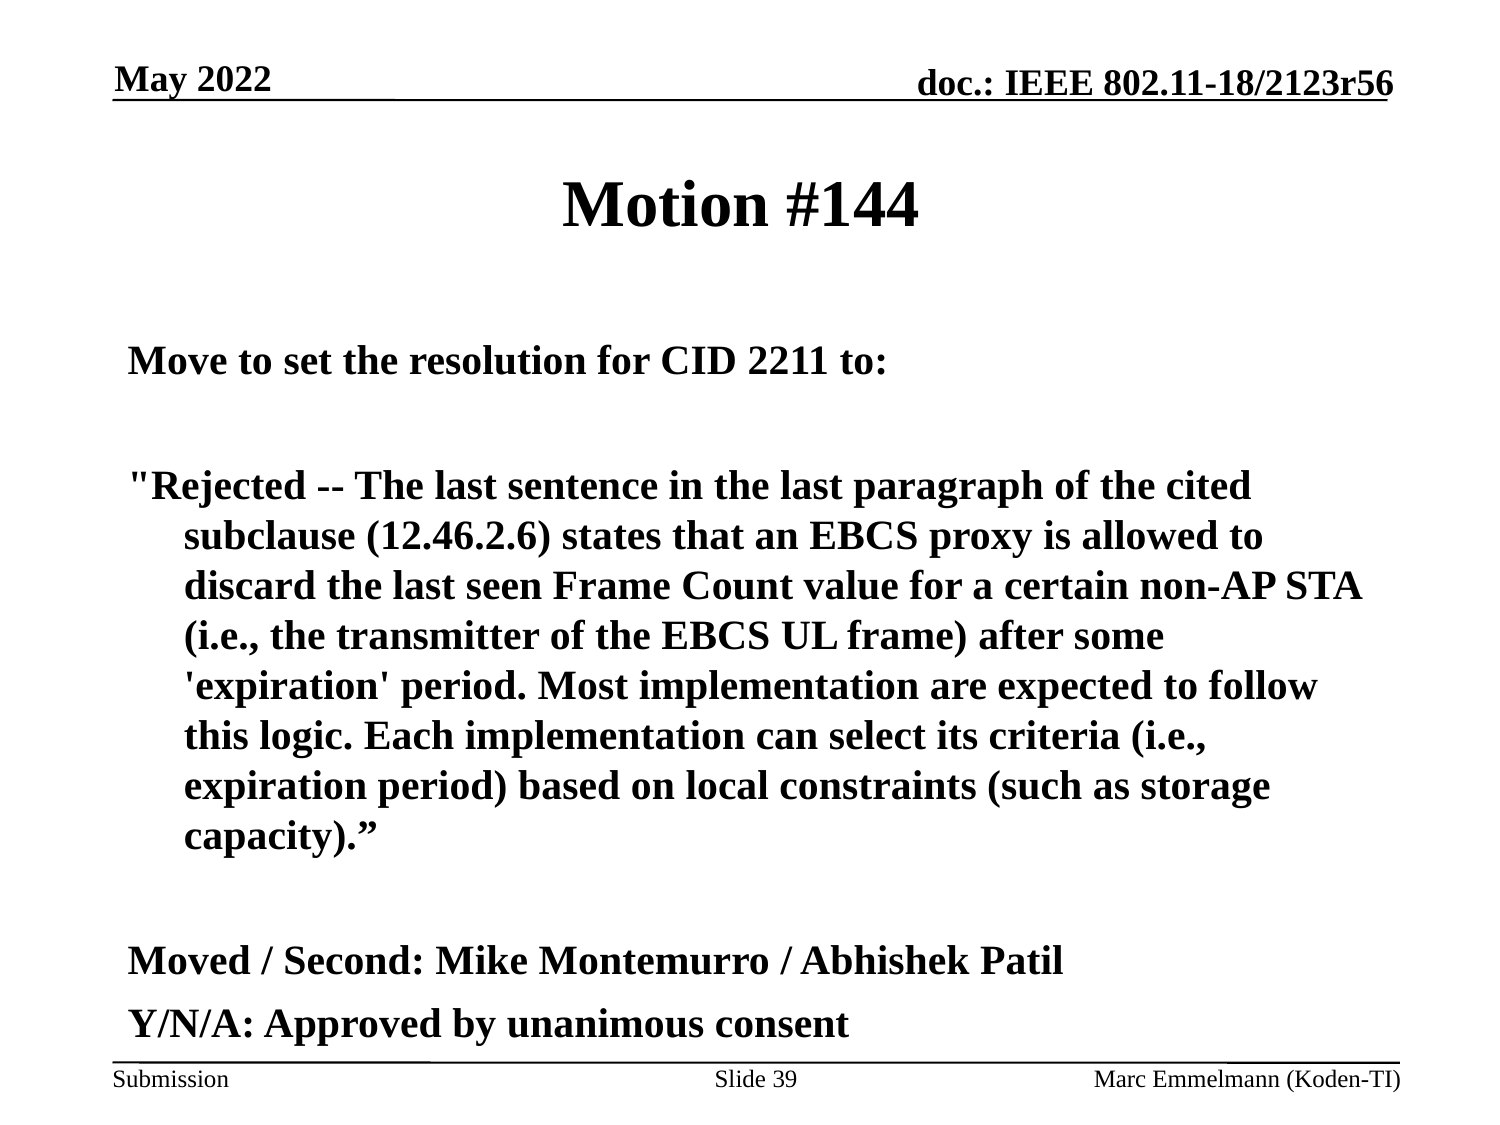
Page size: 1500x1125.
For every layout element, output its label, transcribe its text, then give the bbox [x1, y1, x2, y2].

list Move to set the resolution for CID 2211 to: "Rejected -- The last sentence in the last paragraph of the cited subclause (12.46.2.6) states that an EBCS proxy is allowed to discard the last seen Frame Count value for a certain non-AP STA (i.e., the transmitter of the EBCS UL frame) after some 'expiration' period. Most implementation are expected to follow this logic. Each implementation can select its criteria (i.e., expiration period) based on local constraints (such as storage capacity).” Moved / Second: Mike Montemurro / Abhishek Patil Y/N/A: Approved by unanimous consent [112, 324, 1388, 1000]
title Motion #144 [112, 112, 1388, 288]
footer Marc Emmelmann (Koden-TI) [878, 1061, 1402, 1093]
slide_number Slide 39 [712, 1061, 800, 1123]
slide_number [114, 54, 423, 100]
